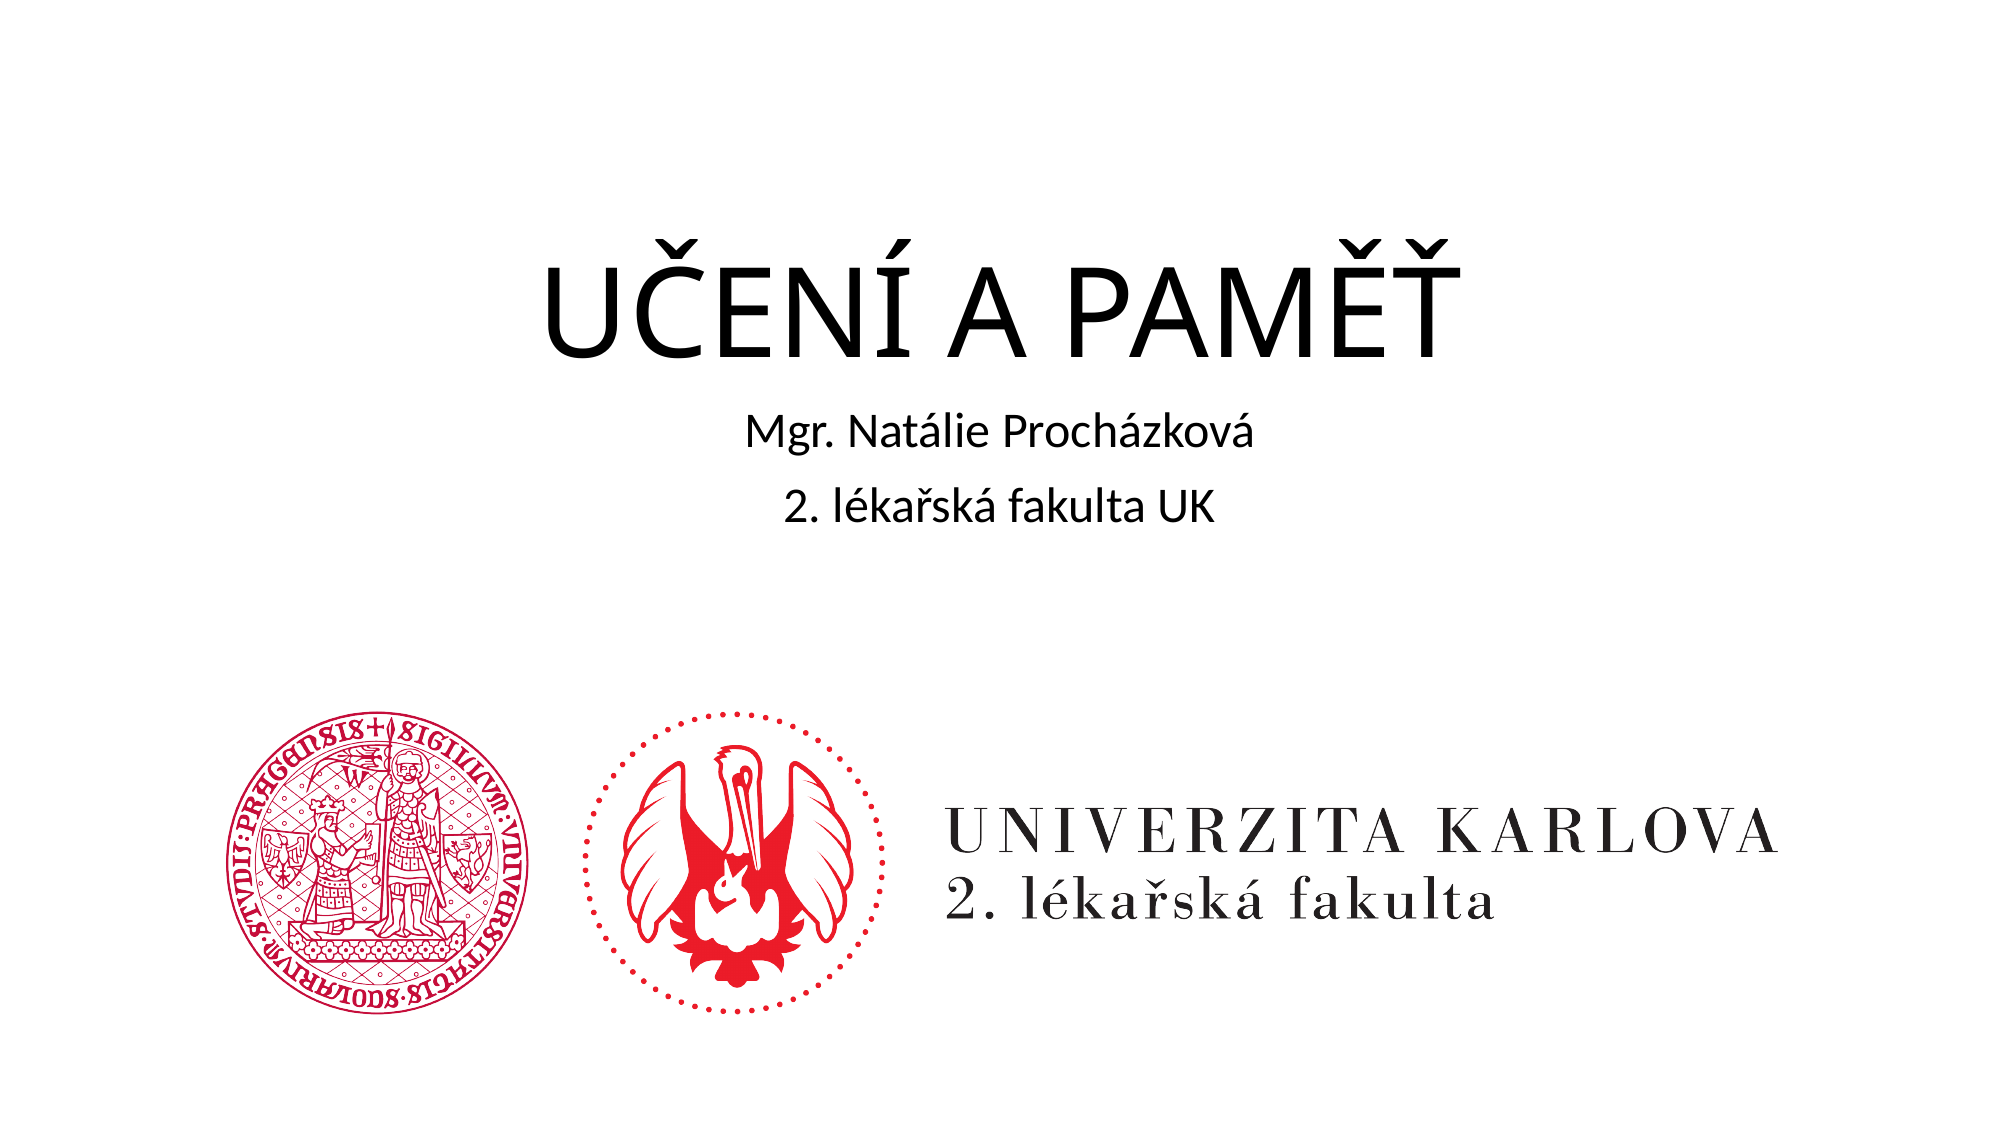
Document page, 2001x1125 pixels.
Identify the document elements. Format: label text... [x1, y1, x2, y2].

picture [165, 647, 1835, 1074]
subtitle Mgr. Natálie Procházková 2. lékařská fakulta UK [249, 397, 1750, 647]
title UČENÍ A PAMĚŤ [249, 0, 1750, 392]
